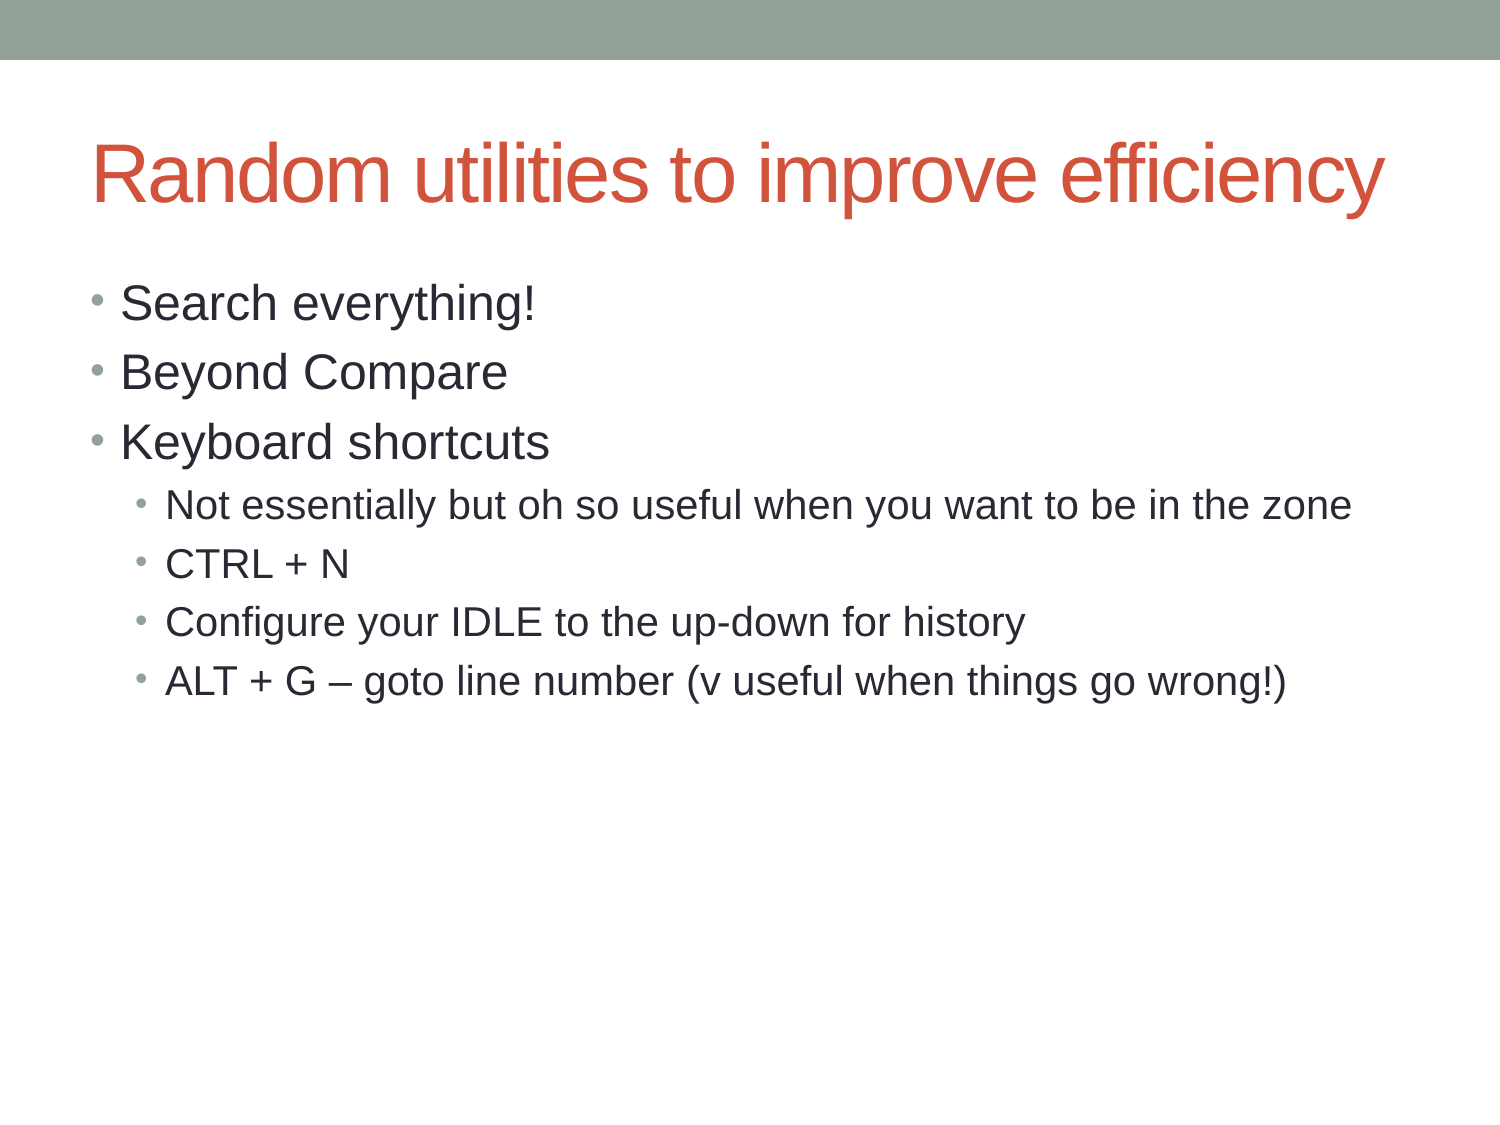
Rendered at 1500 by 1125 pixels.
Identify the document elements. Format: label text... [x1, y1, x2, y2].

list Search everything! Beyond Compare Keyboard shortcuts Not essentially but oh so useful when you want to be in the zone CTRL + N Configure your IDLE to the up-down for history ALT + G – goto line number (v useful when things go wrong!) [75, 262, 1425, 1063]
title Random utilities to improve efficiency [75, 87, 1425, 250]
